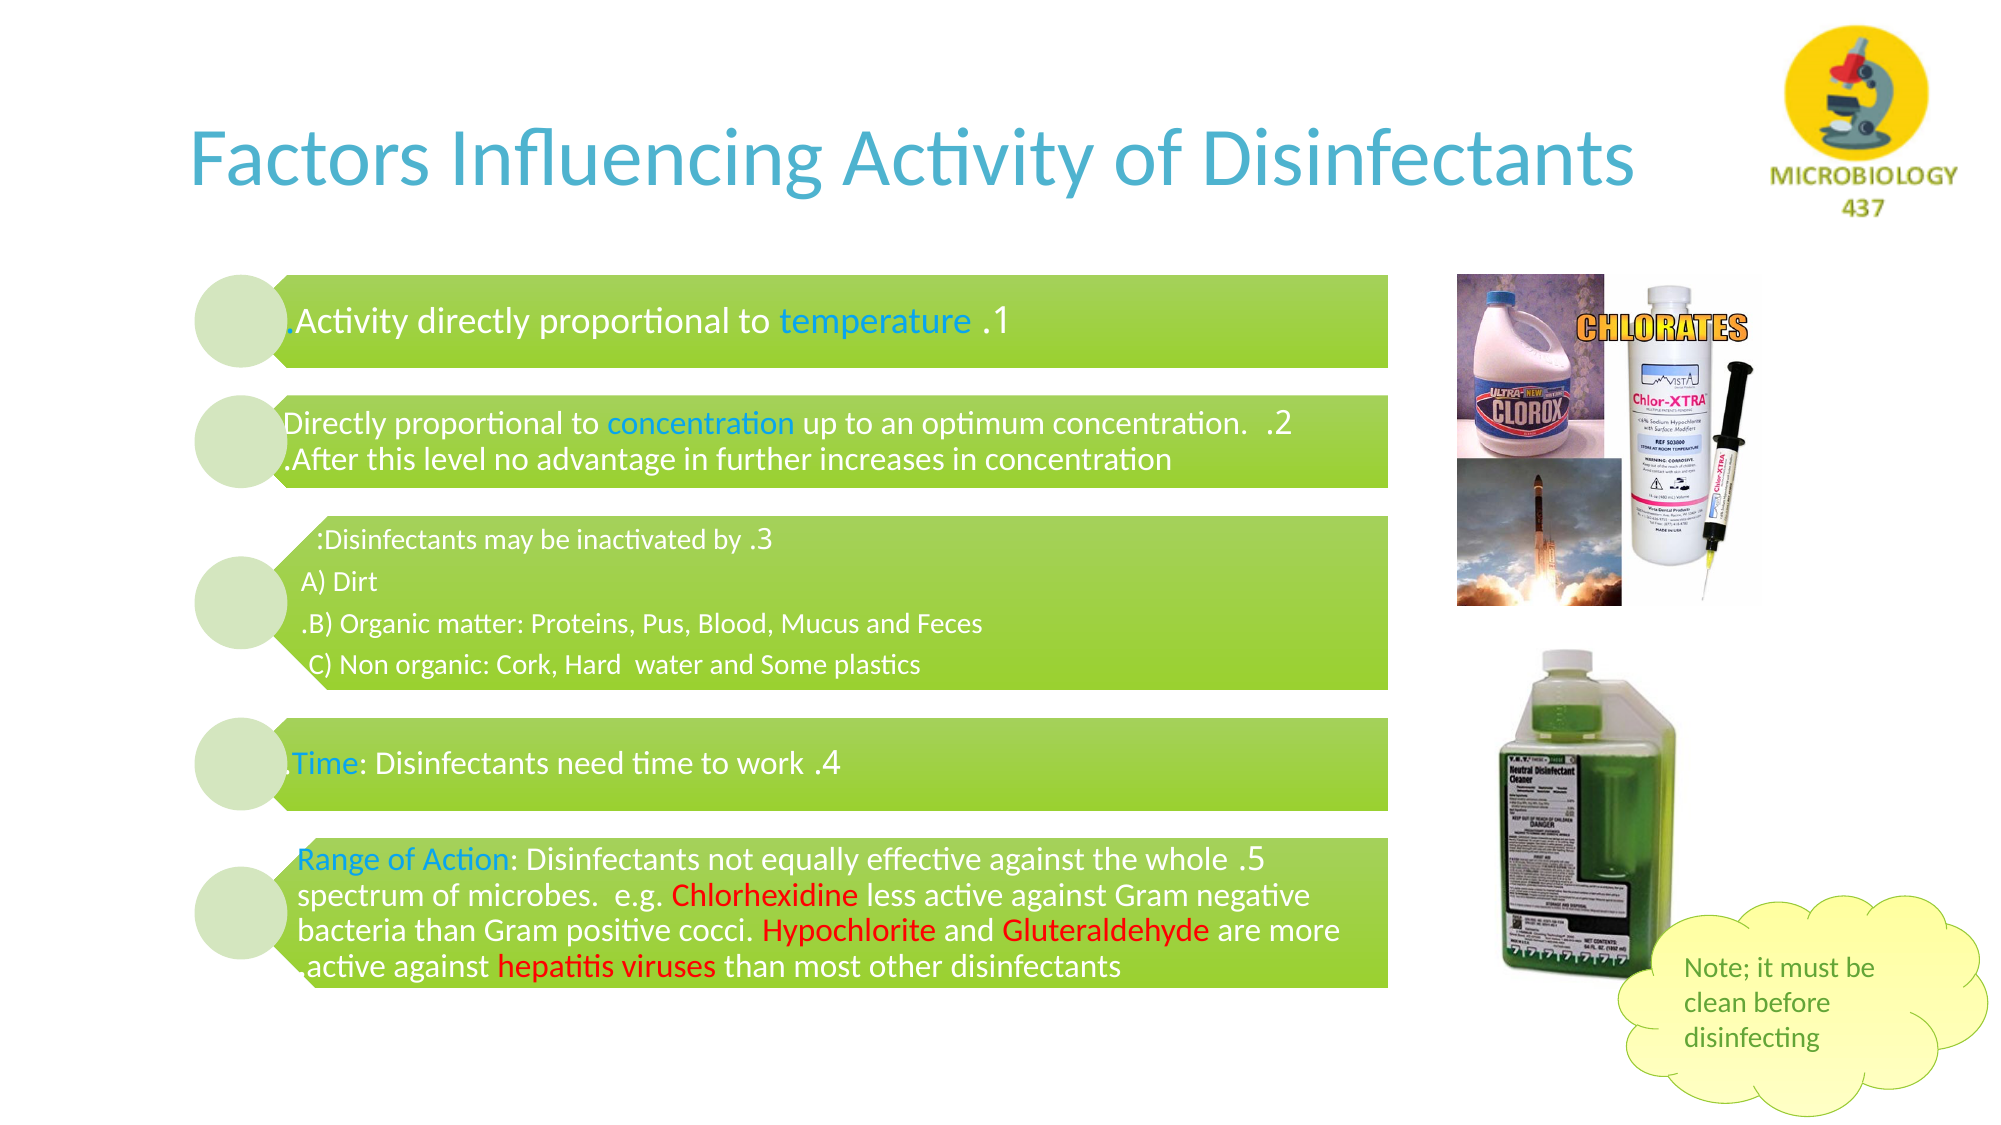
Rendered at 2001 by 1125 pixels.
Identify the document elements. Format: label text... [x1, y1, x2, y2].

picture [1457, 274, 1762, 607]
picture [1413, 640, 1762, 989]
text_box Factors Influencing Activity of Disinfectants [170, 95, 1657, 211]
text_box Note; it must be clean before disinfecting [1617, 895, 1989, 1118]
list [0, 274, 1654, 989]
picture [1697, 0, 2000, 244]
